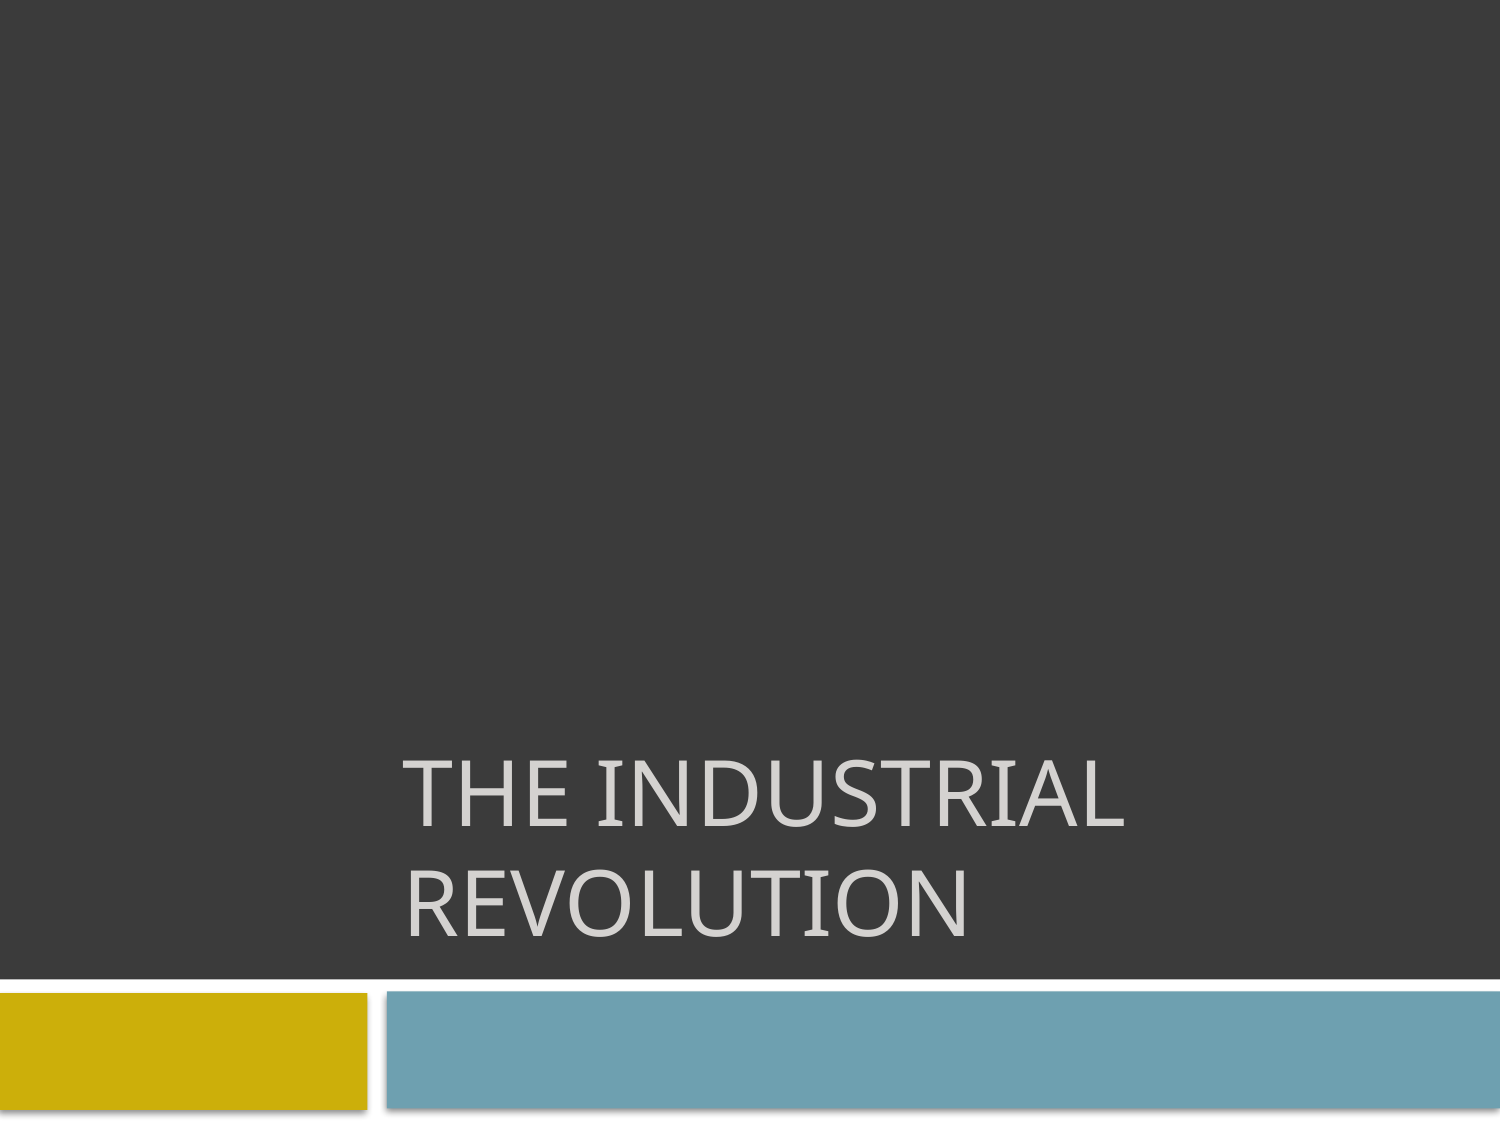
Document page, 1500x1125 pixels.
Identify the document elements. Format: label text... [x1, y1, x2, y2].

title The Industrial Revolution [387, 662, 1450, 963]
